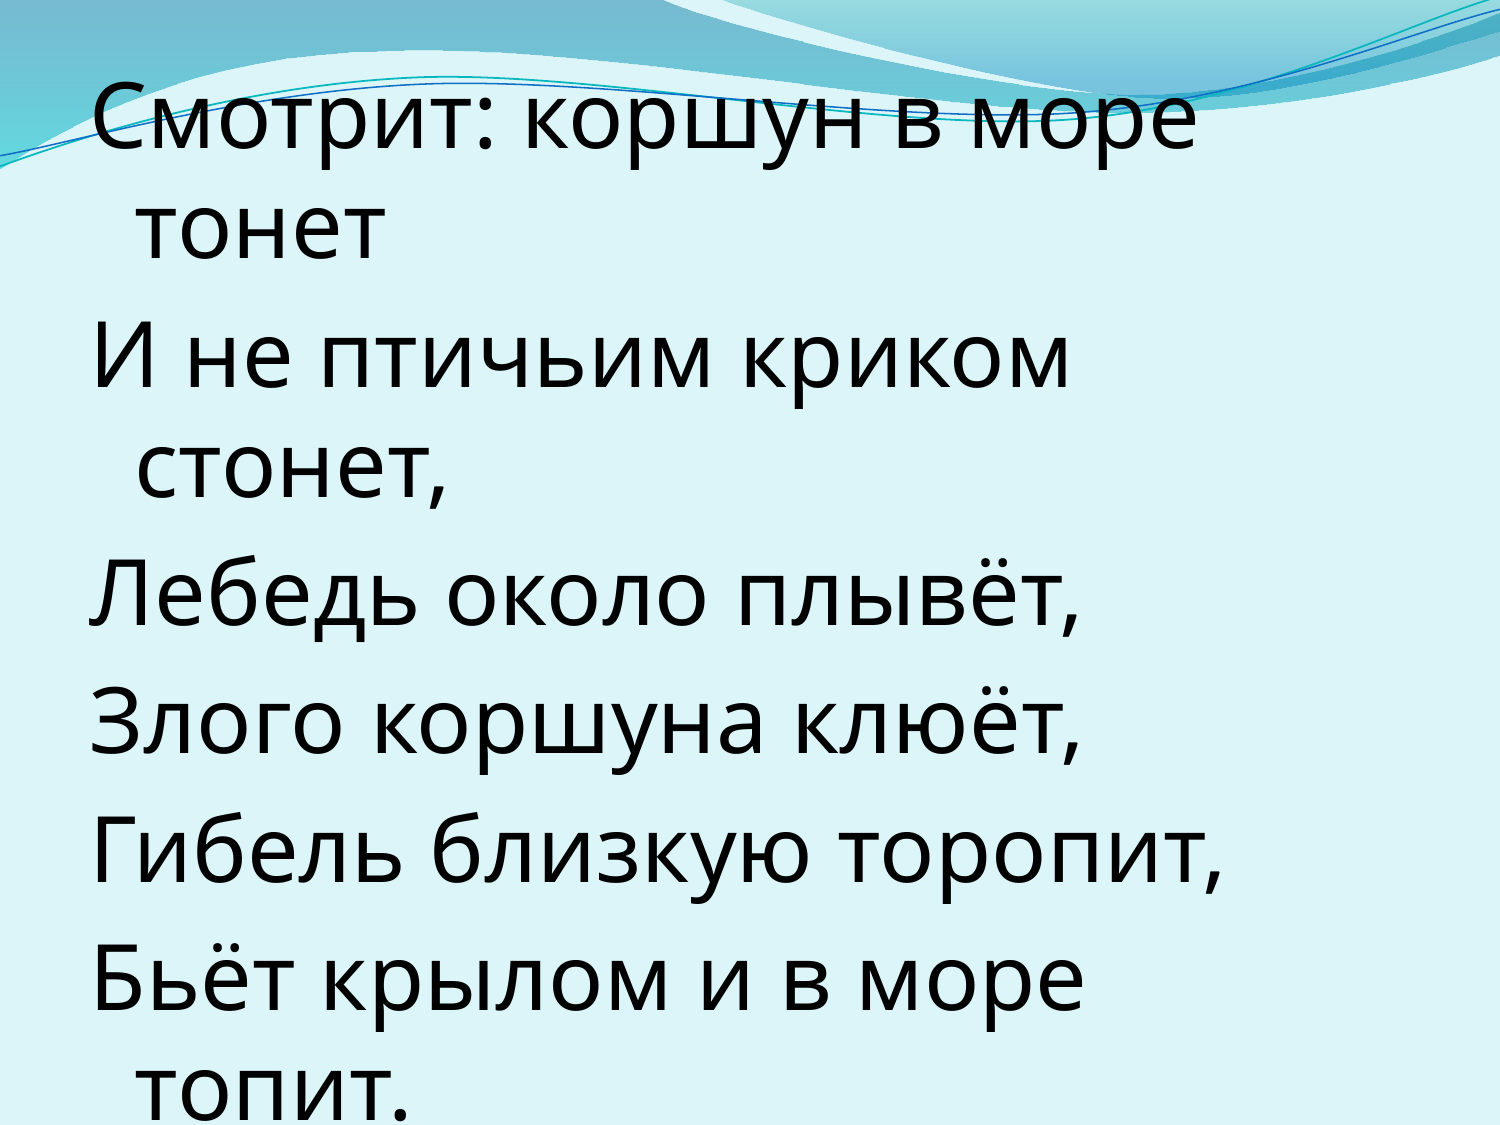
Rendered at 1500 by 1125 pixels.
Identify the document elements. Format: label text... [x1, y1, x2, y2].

list Смотрит: коршун в море тонет И не птичьим криком стонет, Лебедь около плывёт, Злого коршуна клюёт, Гибель близкую торопит, Бьёт крылом и в море топит. [75, 50, 1425, 1005]
